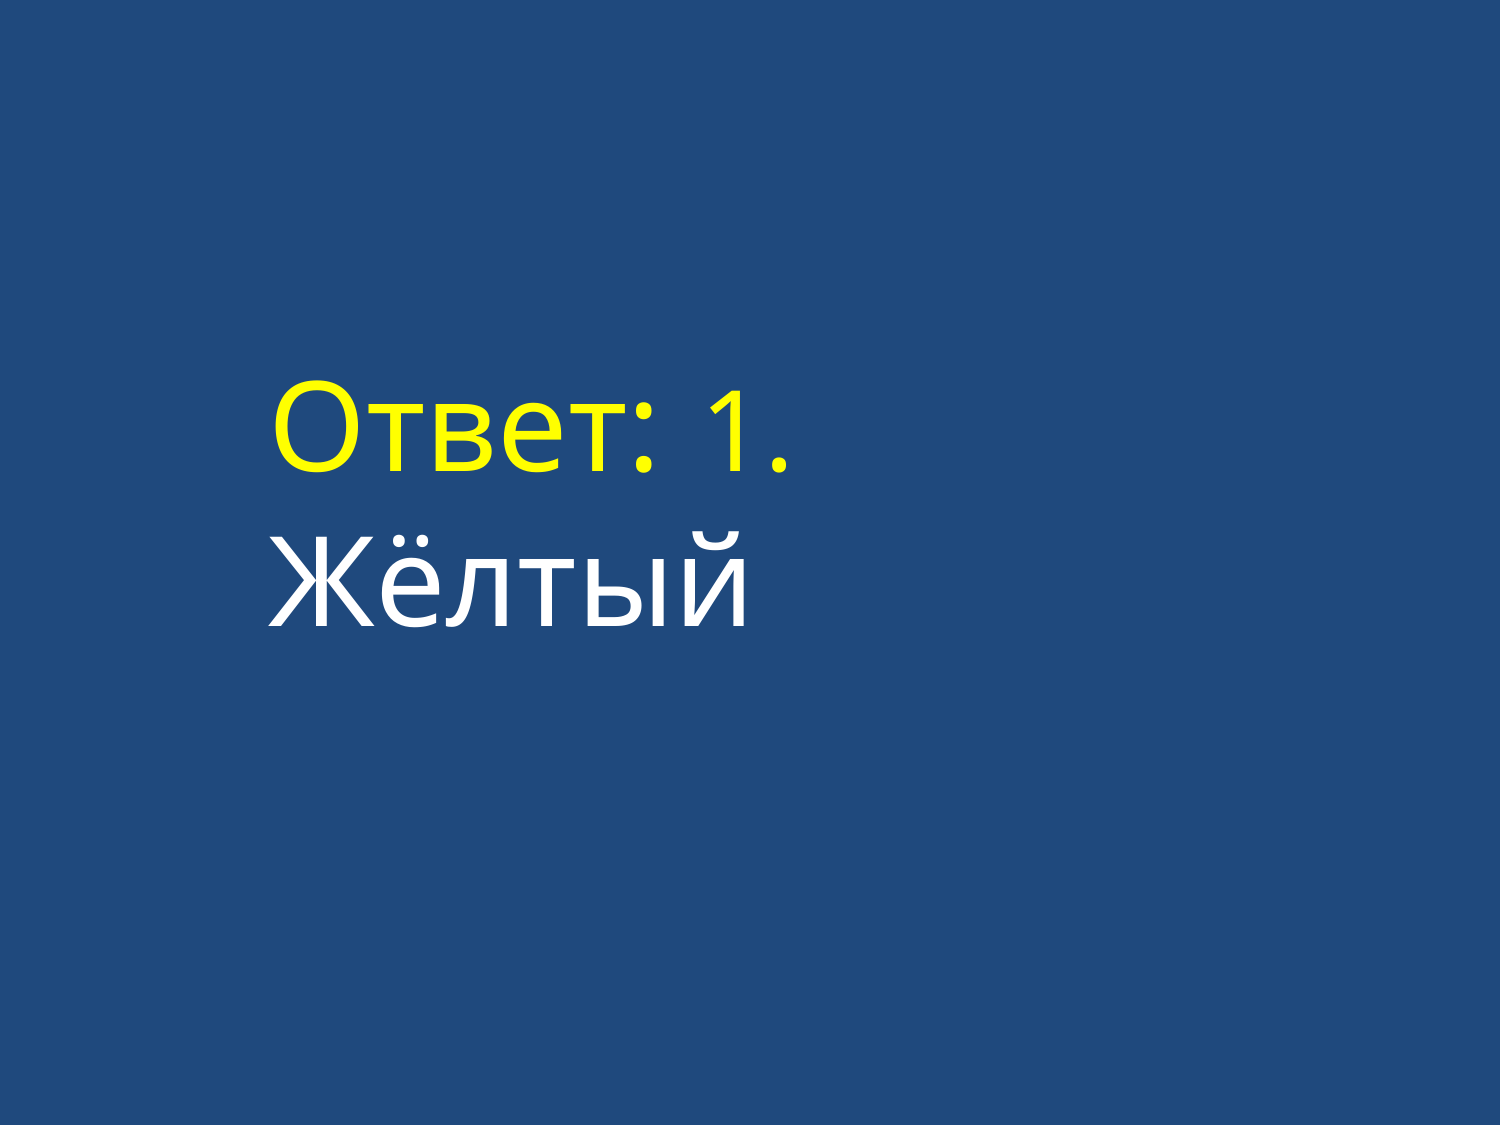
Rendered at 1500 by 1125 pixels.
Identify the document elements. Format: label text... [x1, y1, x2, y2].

text_box Ответ: 1. Жёлтый [253, 314, 1258, 660]
